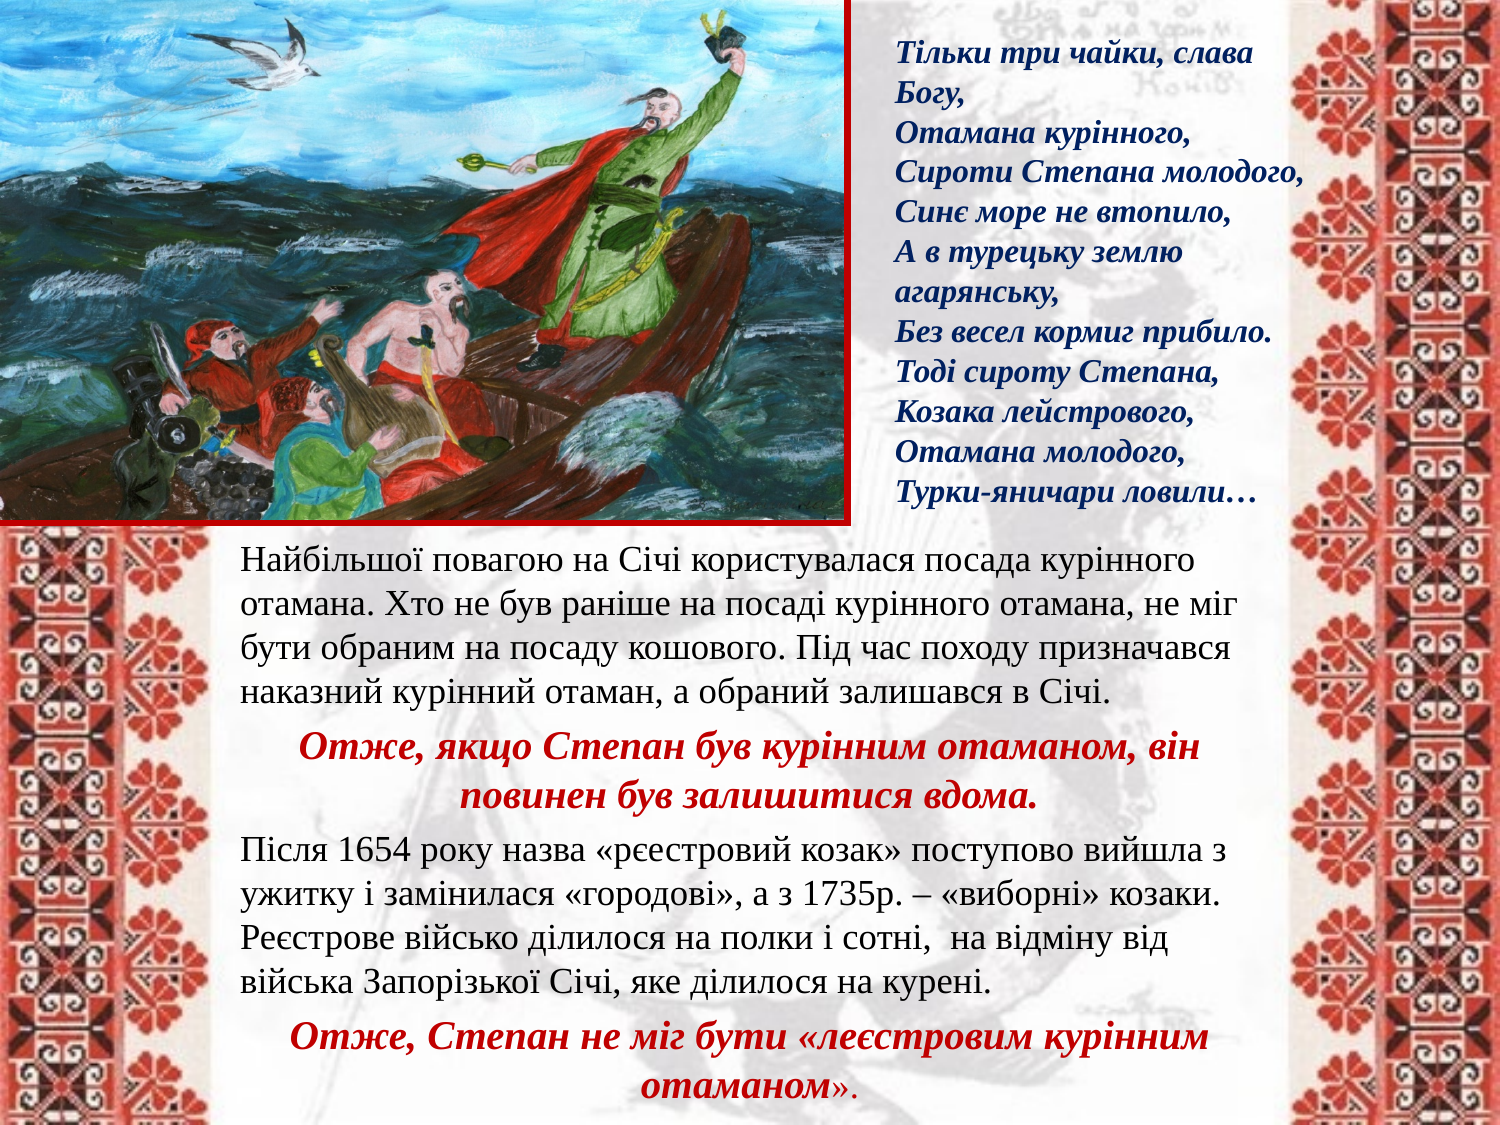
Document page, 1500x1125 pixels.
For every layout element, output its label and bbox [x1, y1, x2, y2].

picture [0, 0, 845, 520]
list [0, 0, 1500, 1125]
